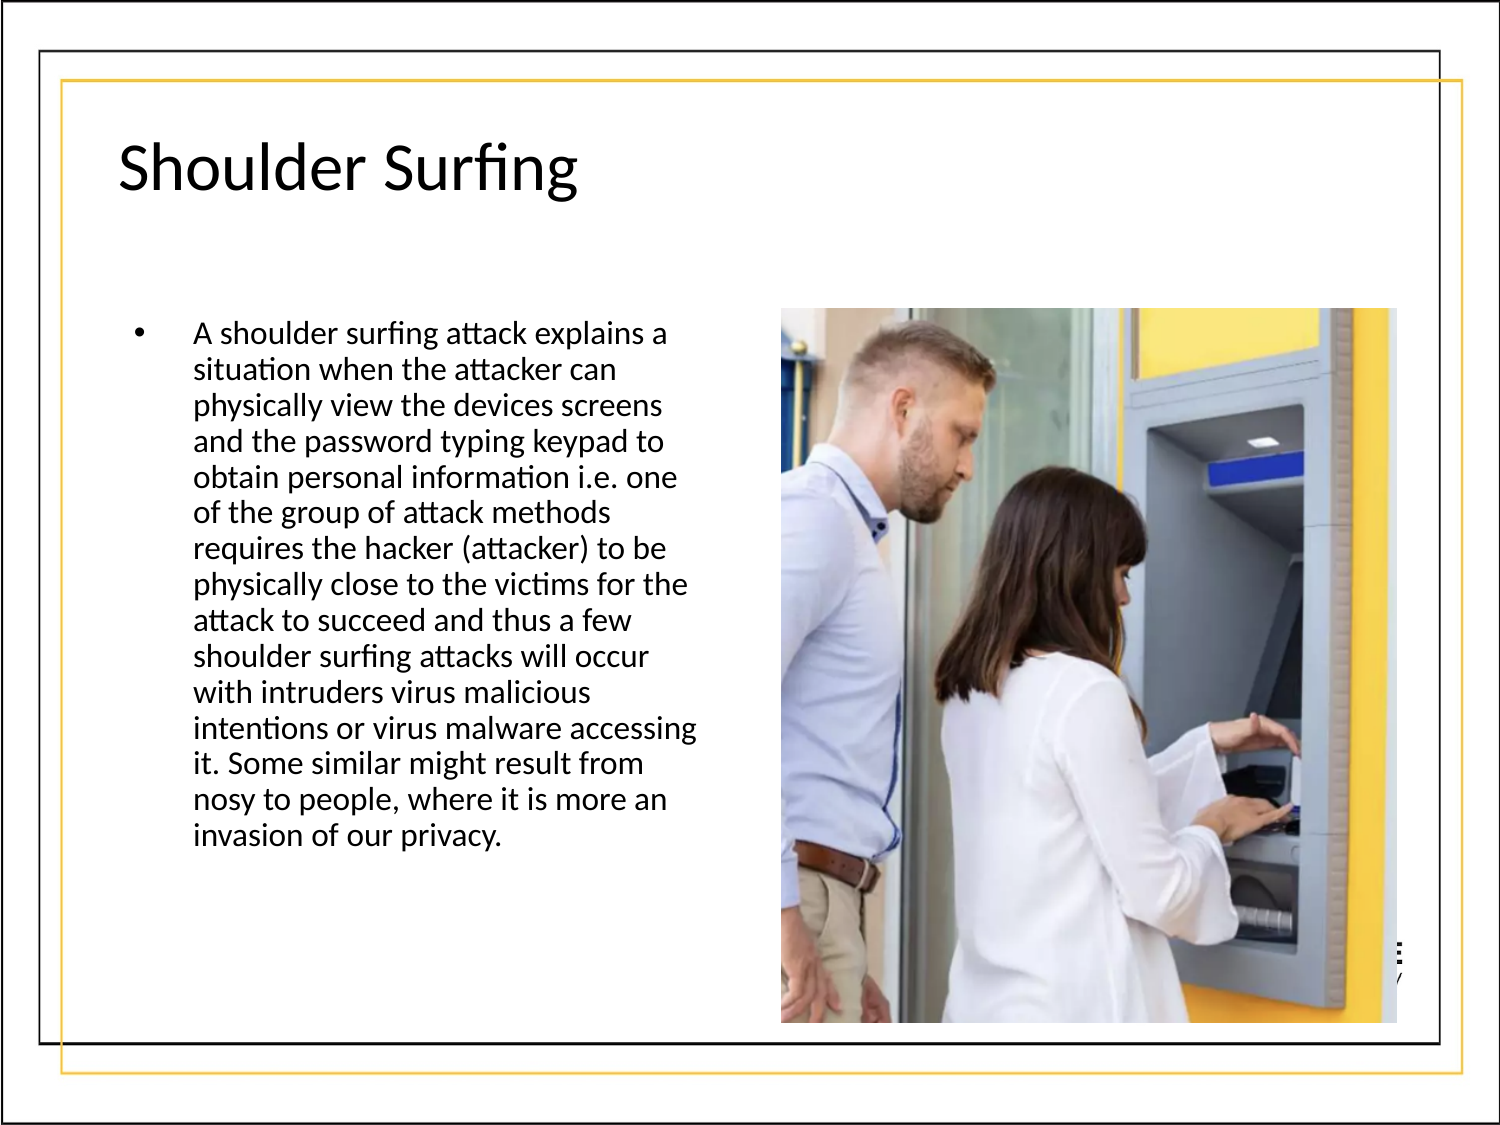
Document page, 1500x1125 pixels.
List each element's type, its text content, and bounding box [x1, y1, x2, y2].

picture [0, 0, 1500, 1125]
title Shoulder Surfing [103, 59, 1397, 278]
list A shoulder surfing attack explains a situation when the attacker can physically view the devices screens and the password typing keypad to obtain personal information i.e. one of the group of attack methods requires the hacker (attacker) to be physically close to the victims for the attack to succeed and thus a few shoulder surfing attacks will occur with intruders virus malicious intentions or virus malware accessing it. Some similar might result from nosy to people, where it is more an invasion of our privacy. [103, 308, 719, 1023]
